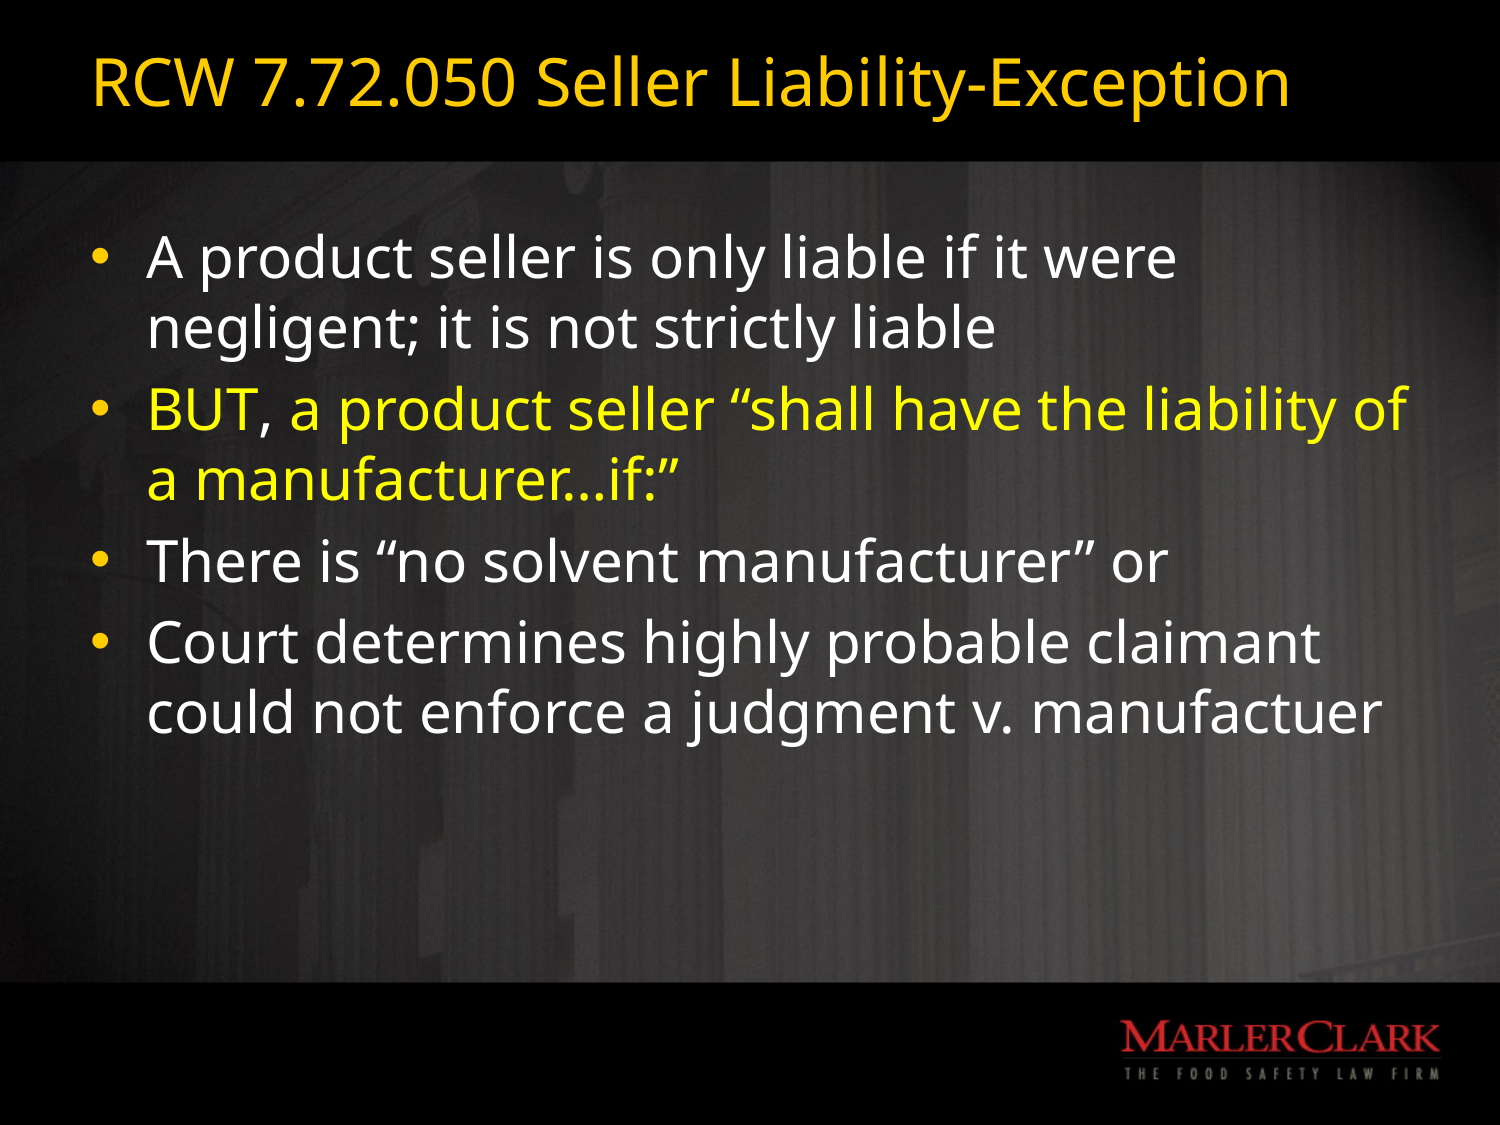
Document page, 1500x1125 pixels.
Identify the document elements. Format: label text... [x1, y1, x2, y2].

list A product seller is only liable if it were negligent; it is not strictly liable BUT, a product seller “shall have the liability of a manufacturer…if:” There is “no solvent manufacturer” or Court determines highly probable claimant could not enforce a judgment v. manufactuer [75, 213, 1452, 975]
title RCW 7.72.050 Seller Liability-Exception [75, 22, 1452, 137]
picture [0, 0, 1500, 1125]
